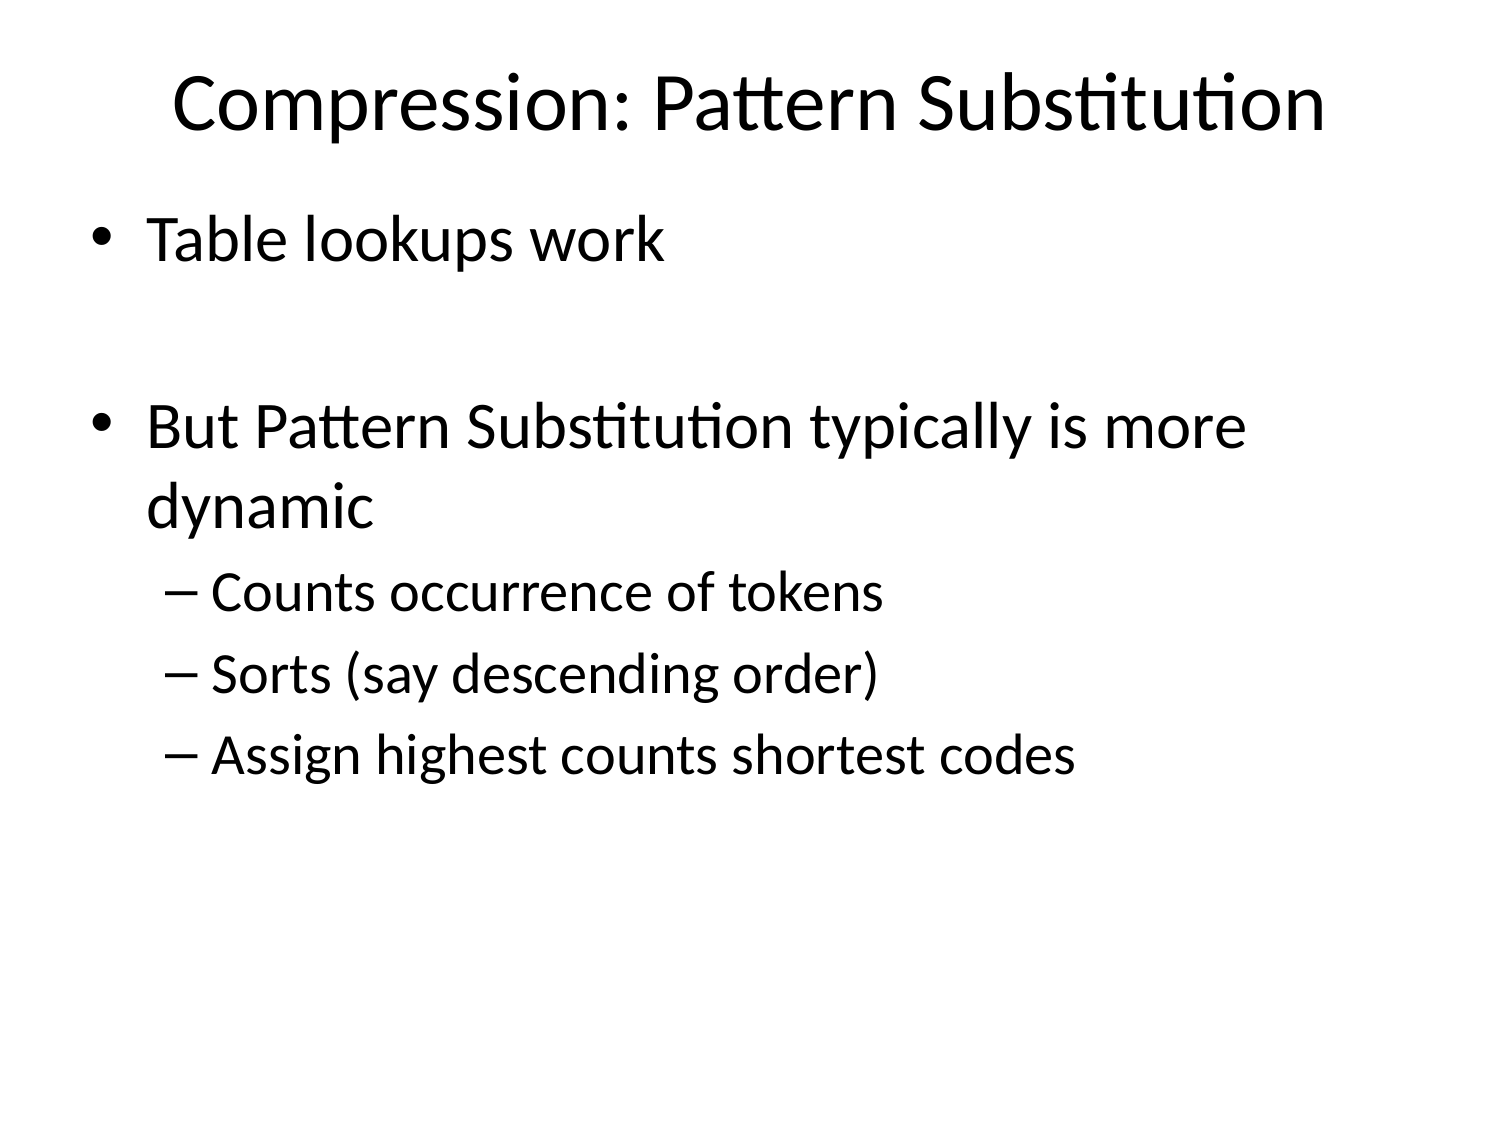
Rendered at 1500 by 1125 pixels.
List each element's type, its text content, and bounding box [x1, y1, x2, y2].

title Compression: Pattern Substitution [75, 45, 1425, 150]
list Table lookups work But Pattern Substitution typically is more dynamic Counts occurrence of tokens Sorts (say descending order) Assign highest counts shortest codes [75, 187, 1425, 1005]
